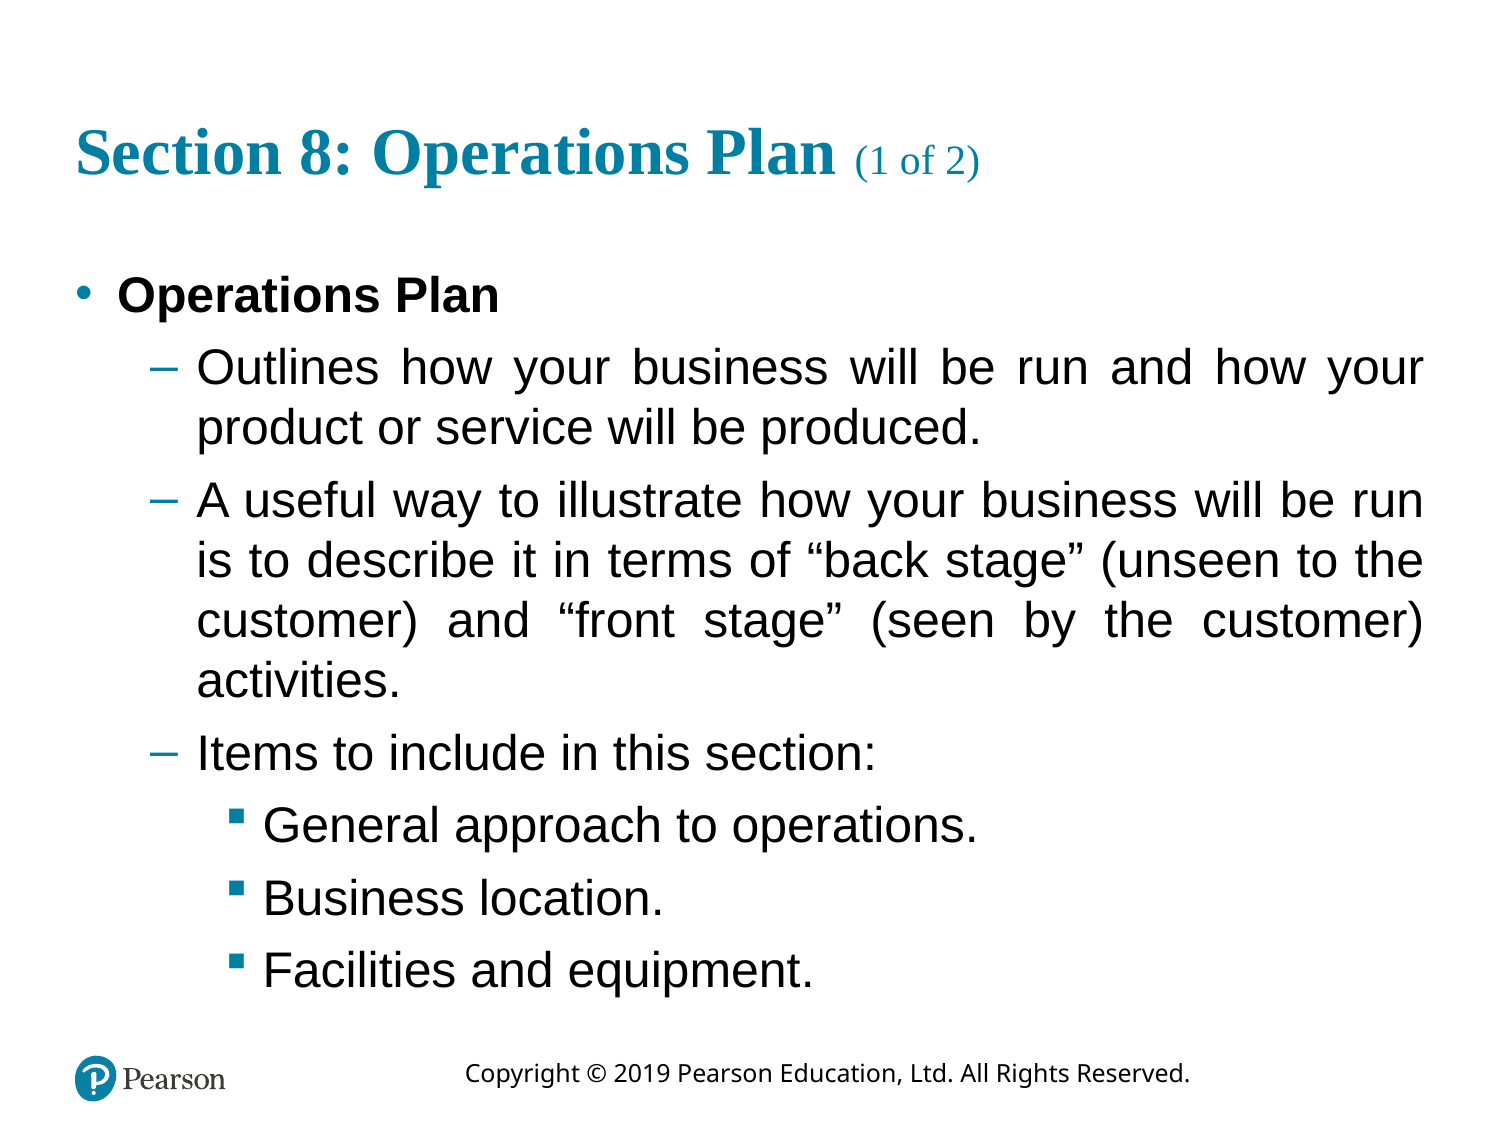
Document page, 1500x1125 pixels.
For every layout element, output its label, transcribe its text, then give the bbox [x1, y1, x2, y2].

title Section 8: Operations Plan (1 of 2) [75, 35, 1425, 188]
list Operations Plan Outlines how your business will be run and how your product or service will be produced. A useful way to illustrate how your business will be run is to describe it in terms of “back stage” (unseen to the customer) and “front stage” (seen by the customer) activities. Items to include in this section: General approach to operations. Business location. Facilities and equipment. [75, 262, 1425, 1050]
